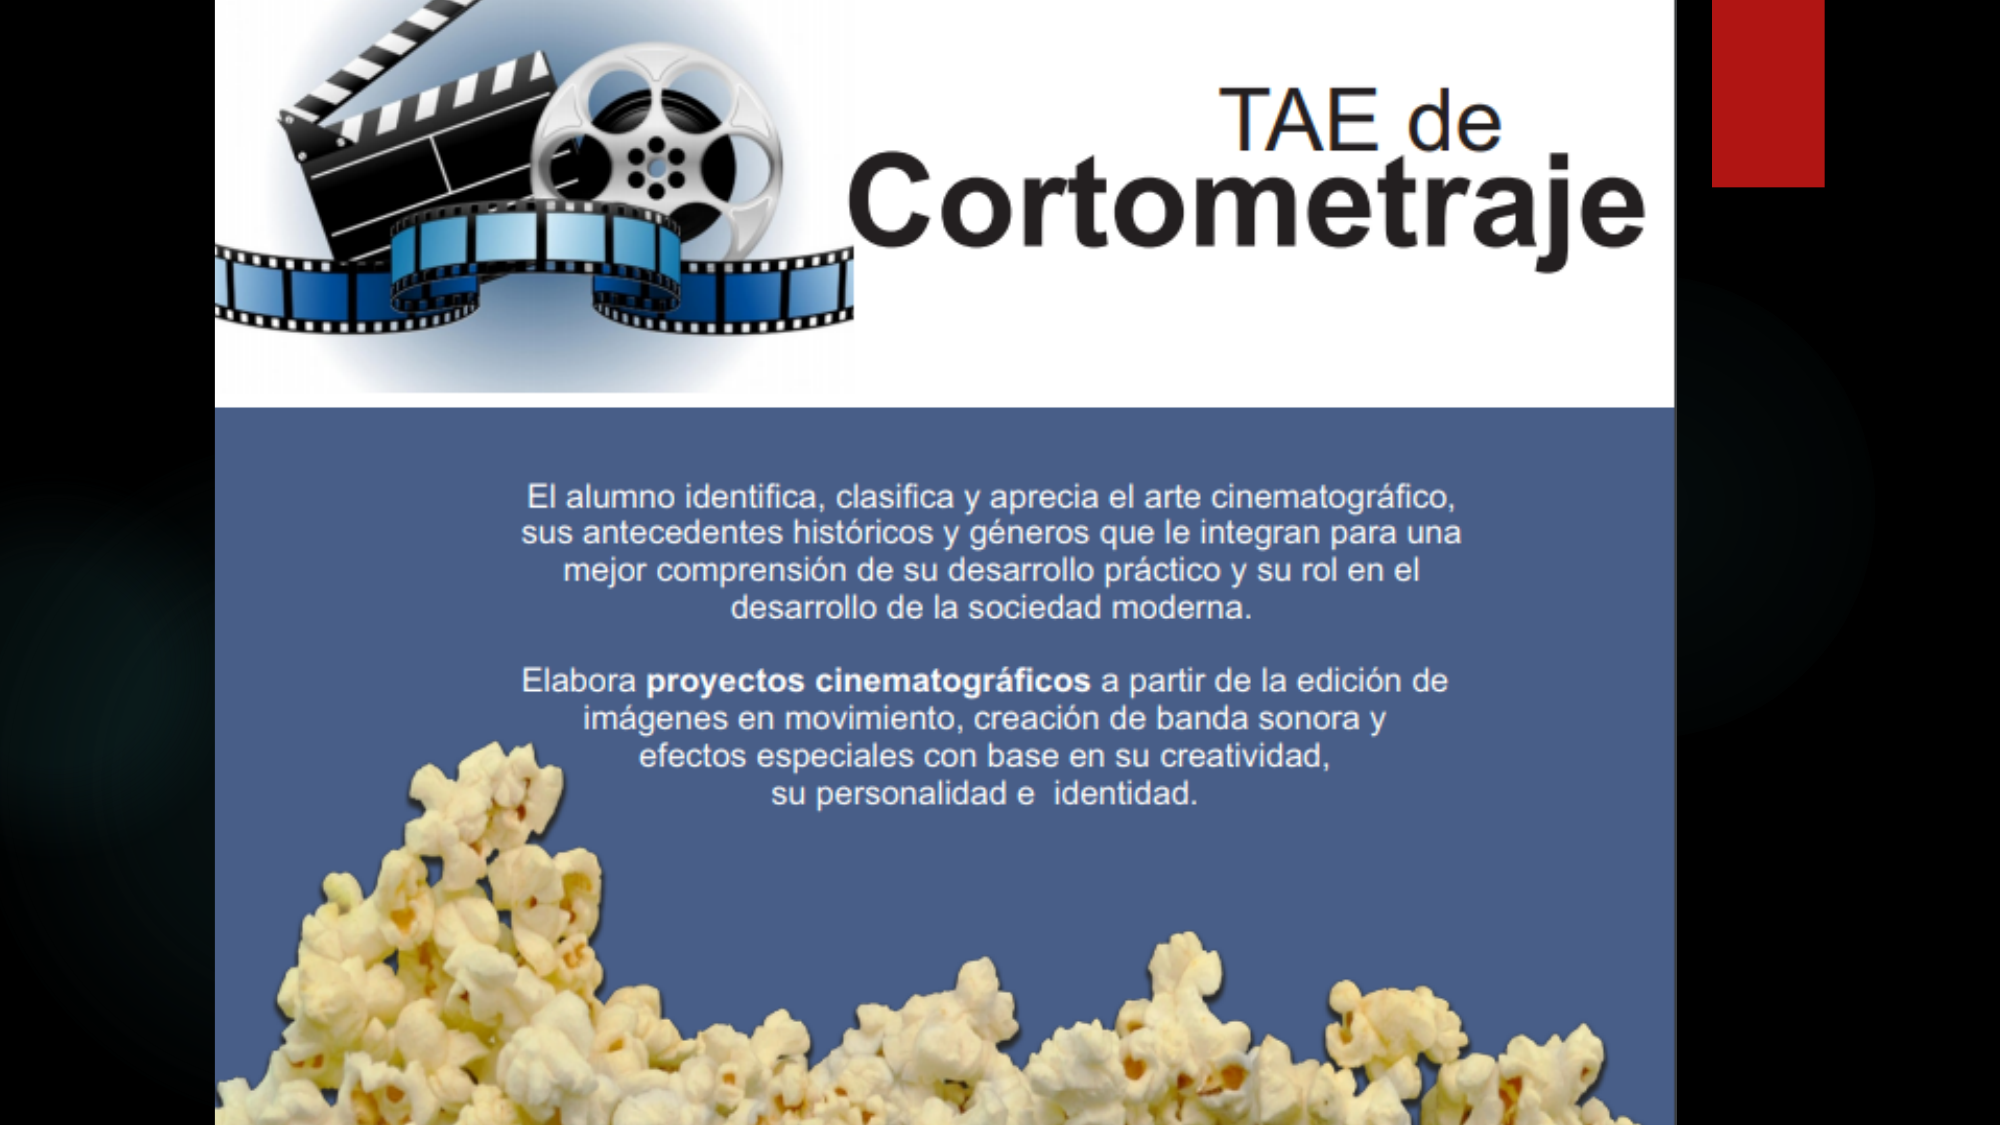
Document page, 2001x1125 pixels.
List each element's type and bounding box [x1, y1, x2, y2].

picture [0, 0, 1678, 1125]
